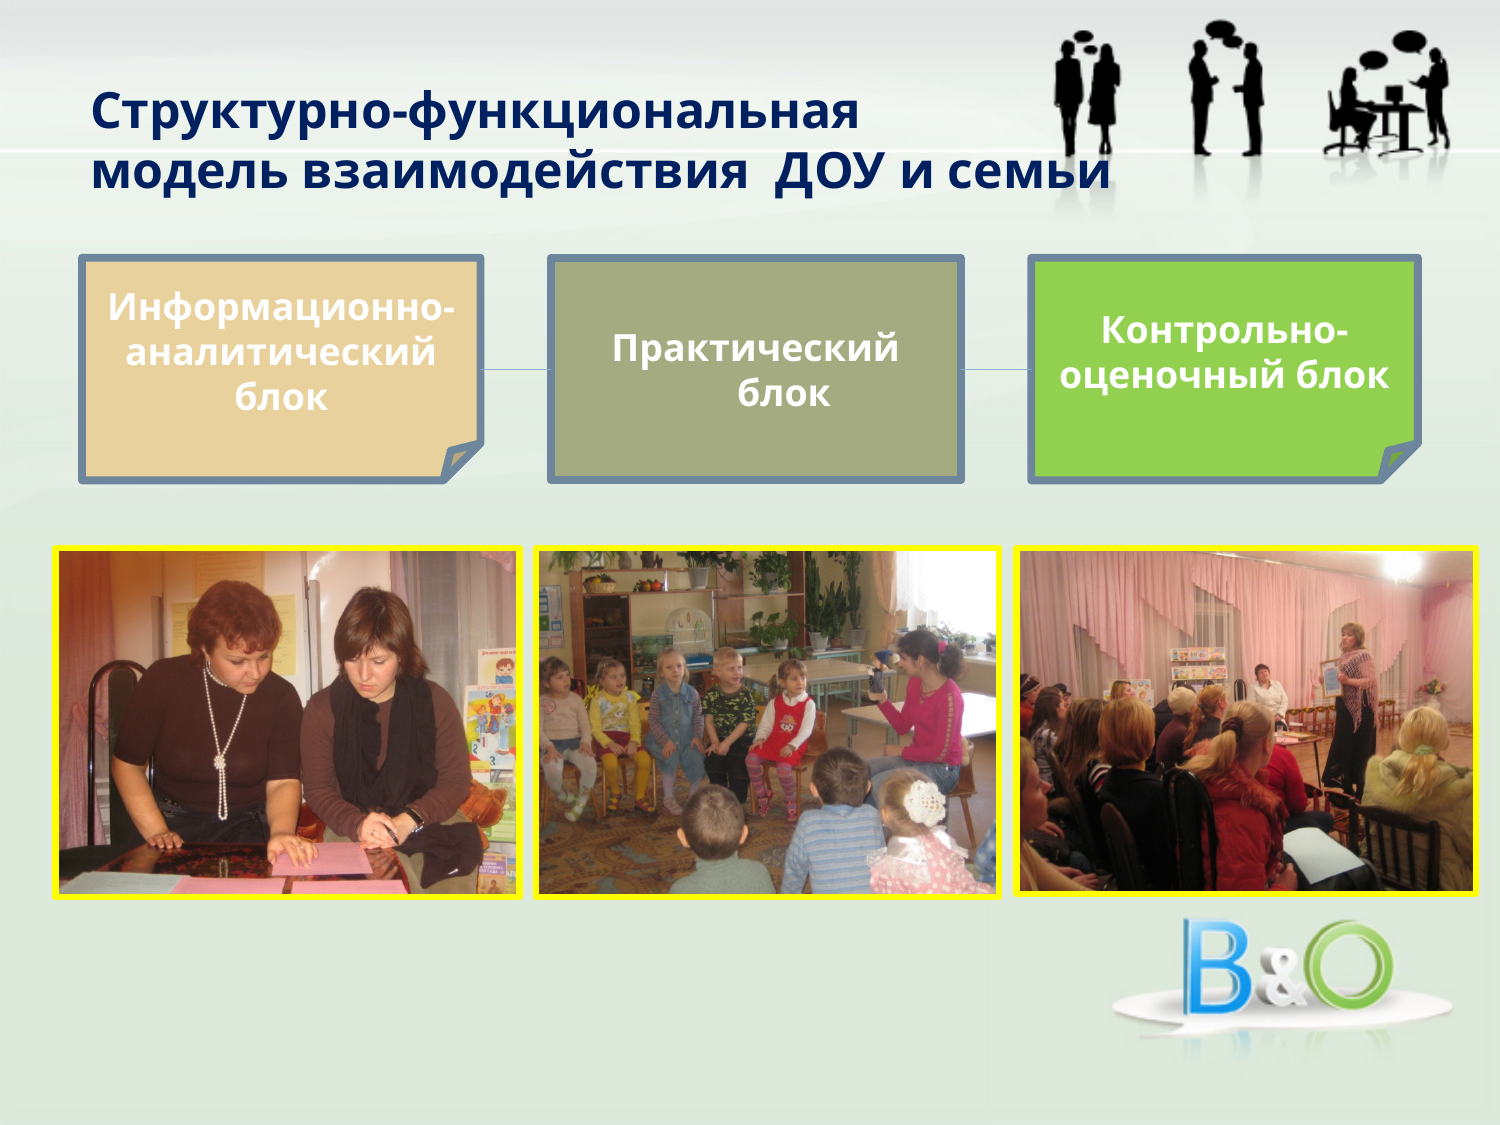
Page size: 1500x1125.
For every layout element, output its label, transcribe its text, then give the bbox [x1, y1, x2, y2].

text_box Контрольно-оценочный блок [1027, 253, 1422, 485]
text_box Информационно-аналитический блок [78, 253, 485, 485]
picture [0, 0, 1500, 1125]
title Структурно-функциональная модель взаимодействия ДОУ и семьи [75, 45, 1425, 233]
list Практический блок [547, 254, 965, 484]
